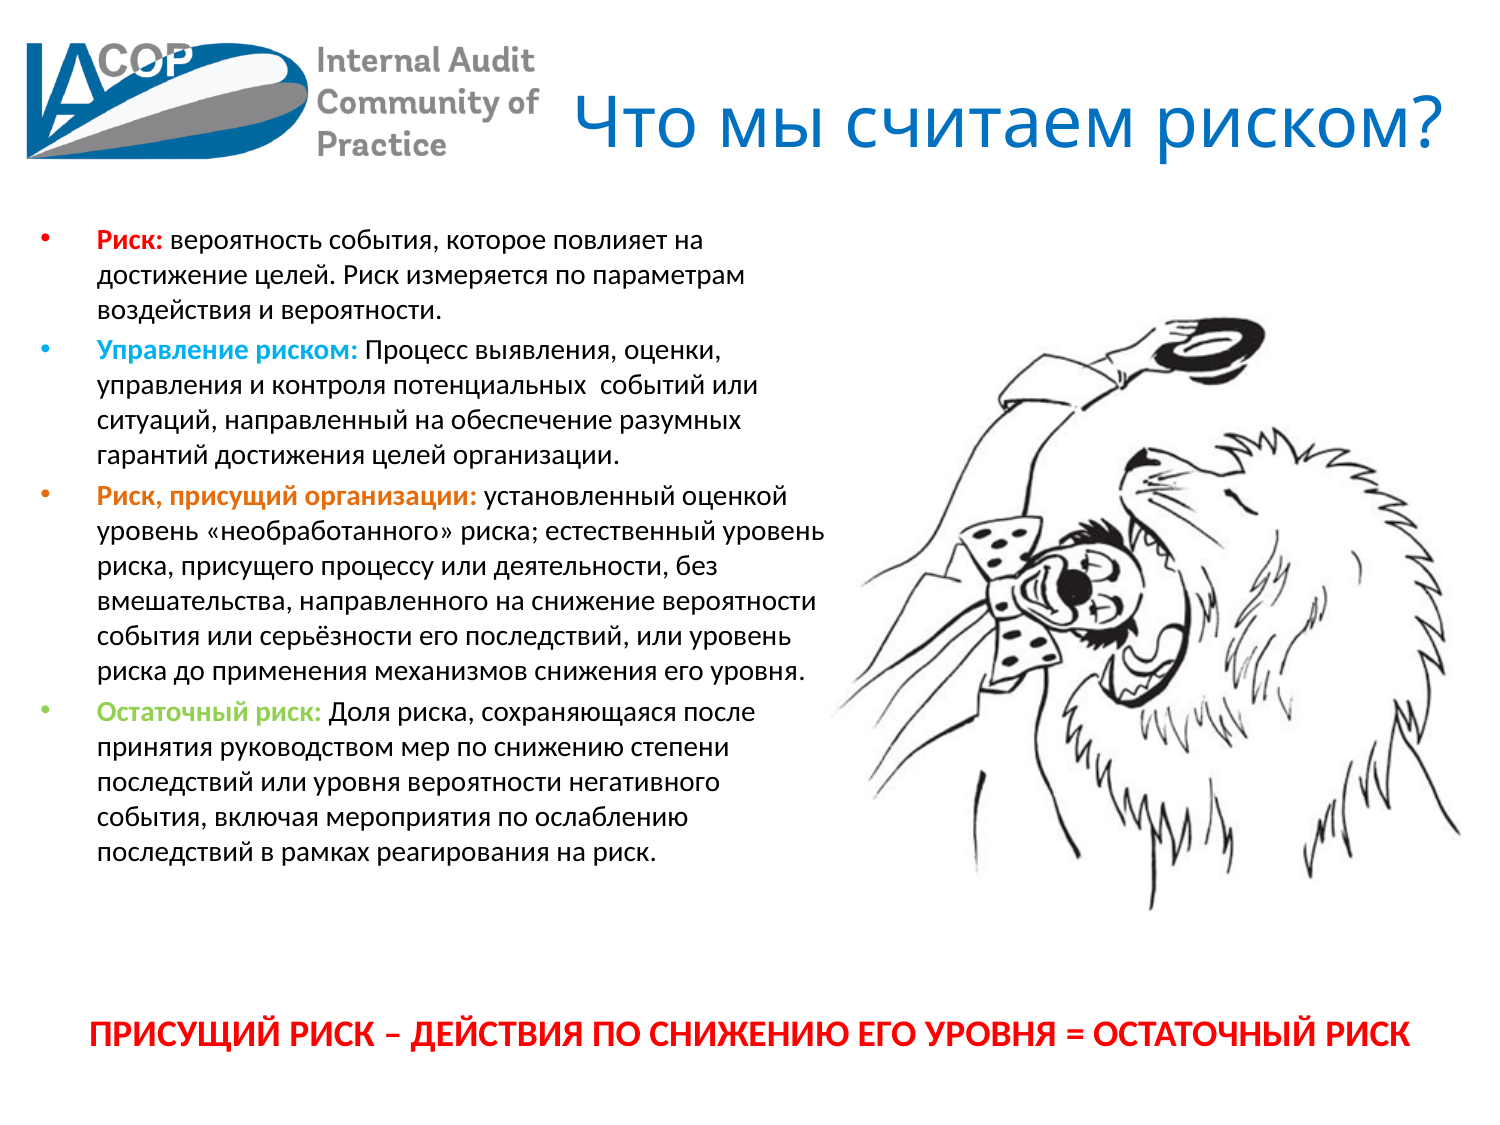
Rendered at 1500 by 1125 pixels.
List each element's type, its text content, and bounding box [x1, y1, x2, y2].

list Риск: вероятность события, которое повлияет на достижение целей. Риск измеряется по параметрам воздействия и вероятности.​ Управление риском: Процесс выявления, оценки, управления и контроля потенциальных событий или ситуаций, направленный на обеспечение разумных гарантий достижения целей организации.​ Риск, присущий организации: установленный оценкой уровень «необработанного» риска; естественный уровень риска, присущего процессу или деятельности, без вмешательства, направленного на снижение вероятности события или серьёзности его последствий, или уровень риска до применения механизмов снижения его уровня. Остаточный риск: Доля риска, сохраняющаяся после принятия руководством мер по снижению степени последствий или уровня вероятности негативного события, включая мероприятия по ослаблению последствий в рамках реагирования на риск.​ [25, 212, 847, 913]
title Что мы считаем риском? [552, 24, 1463, 213]
picture [24, 40, 541, 162]
text_box ПРИСУЩИЙ РИСК – ДЕЙСТВИЯ ПО СНИЖЕНИЮ ЕГО УРОВНЯ = ОСТАТОЧНЫЙ РИСК [0, 1001, 1500, 1062]
picture [822, 299, 1488, 951]
